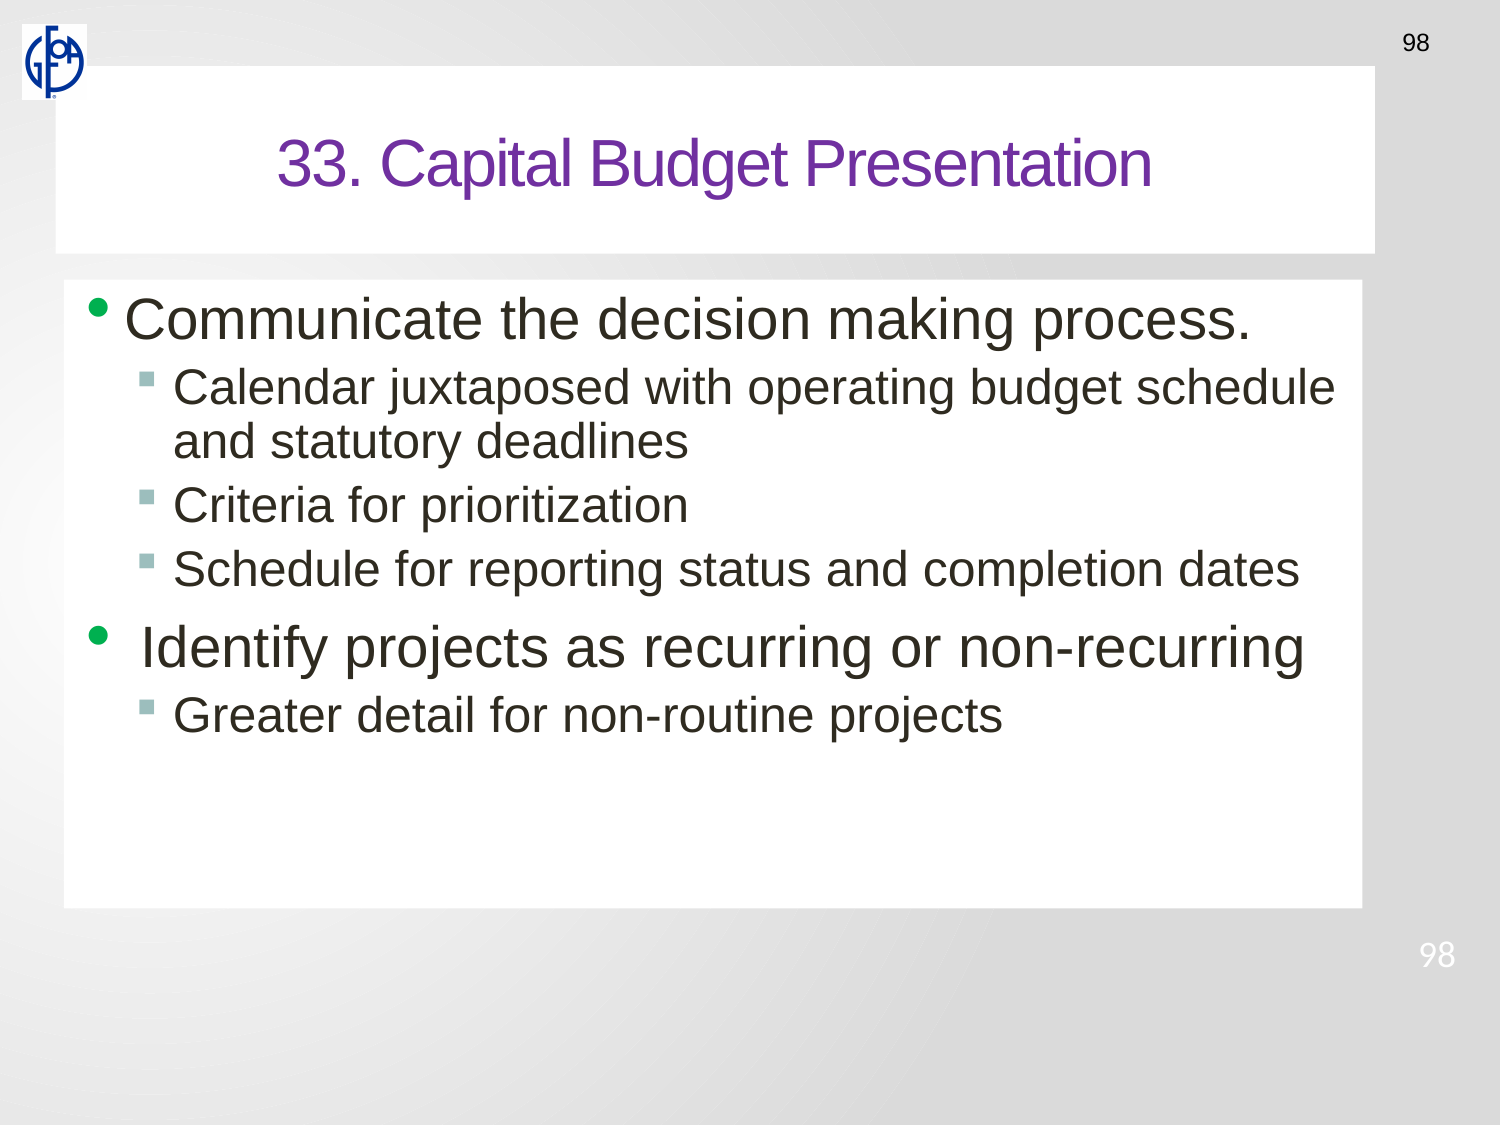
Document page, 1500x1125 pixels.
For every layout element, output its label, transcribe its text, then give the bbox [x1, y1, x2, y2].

picture [21, 24, 88, 101]
title 33. Capital Budget Presentation [55, 66, 1375, 254]
list Communicate the decision making process. Calendar juxtaposed with operating budget schedule and statutory deadlines Criteria for prioritization Schedule for reporting status and completion dates Identify projects as recurring or non-recurring Greater detail for non-routine projects [63, 279, 1363, 909]
text_box 98 [1399, 919, 1500, 985]
